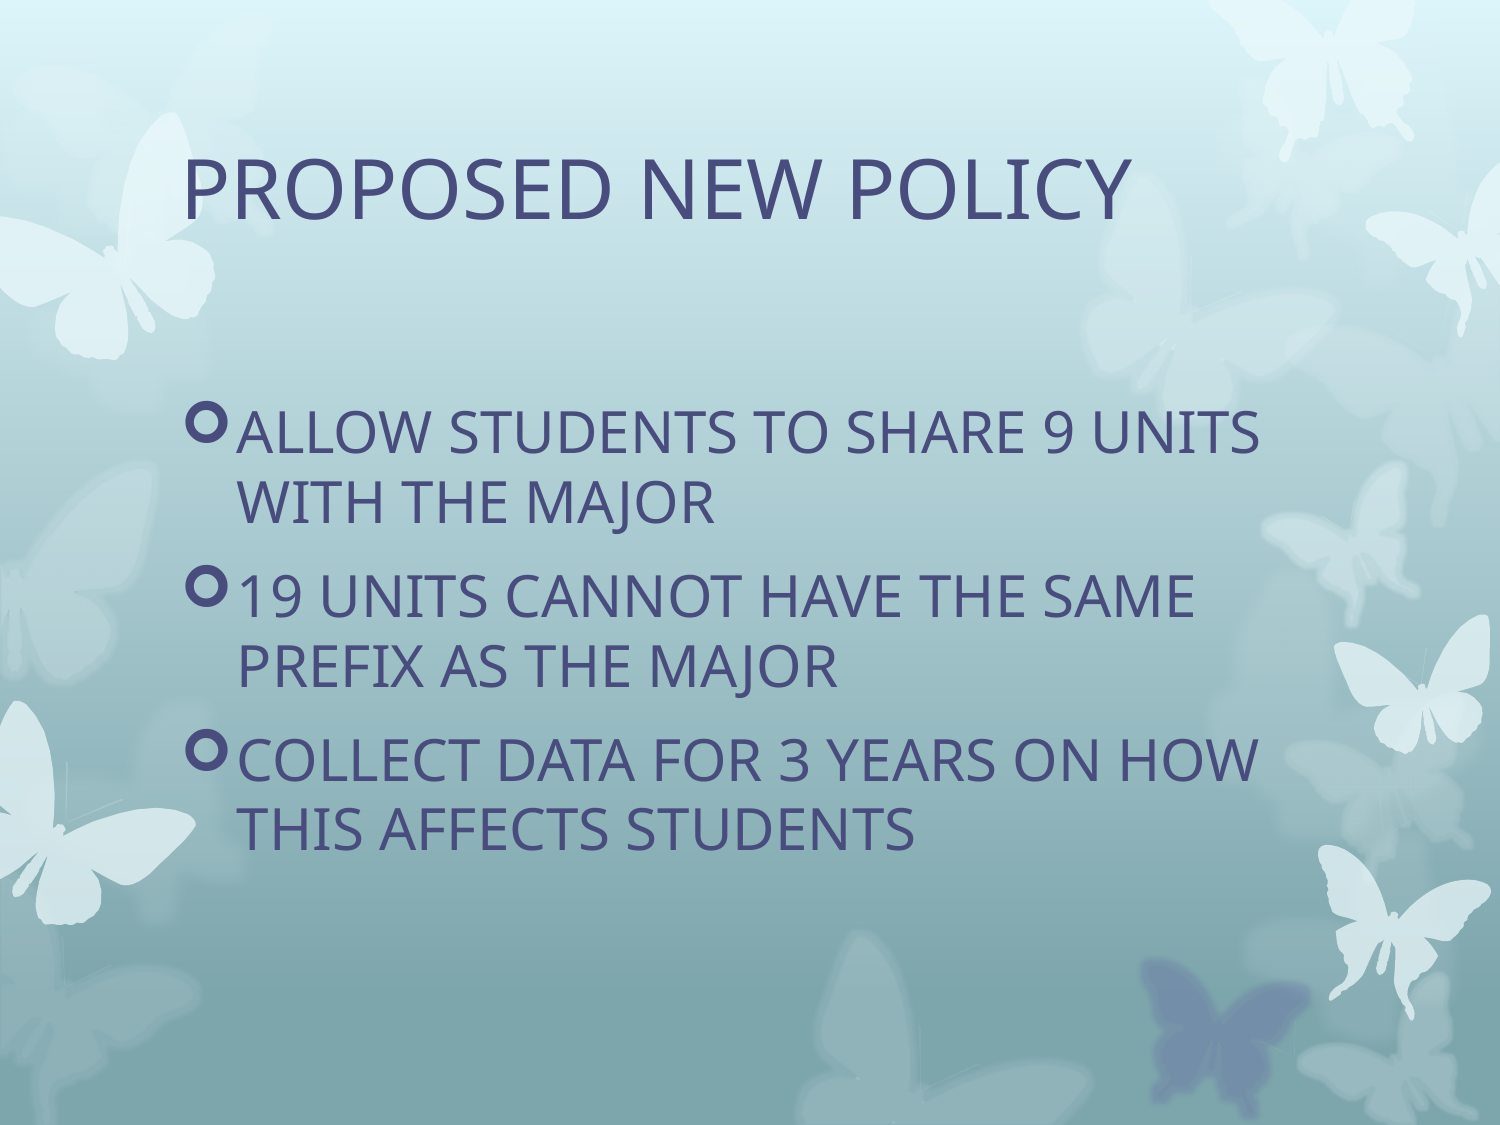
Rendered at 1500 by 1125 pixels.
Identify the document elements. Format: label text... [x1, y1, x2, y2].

list ALLOW STUDENTS TO SHARE 9 UNITS WITH THE MAJOR 19 UNITS CANNOT HAVE THE SAME PREFIX AS THE MAJOR COLLECT DATA FOR 3 YEARS ON HOW THIS AFFECTS STUDENTS [165, 296, 1335, 962]
title PROPOSED NEW POLICY [165, 110, 1335, 263]
